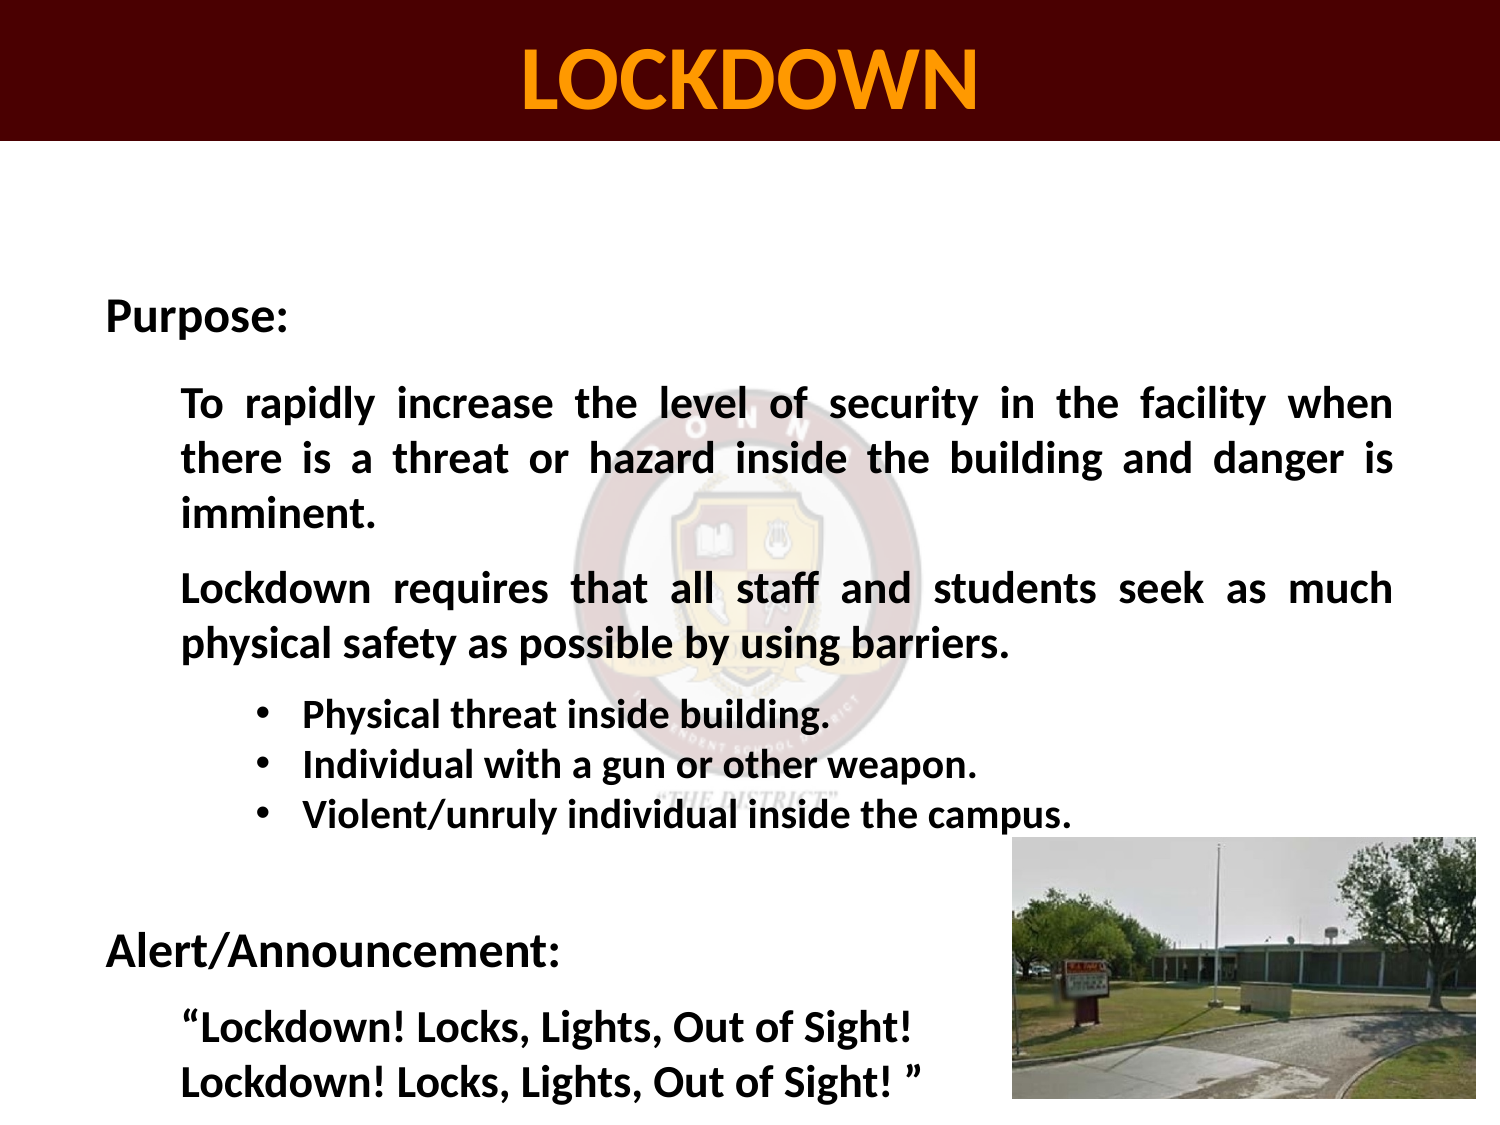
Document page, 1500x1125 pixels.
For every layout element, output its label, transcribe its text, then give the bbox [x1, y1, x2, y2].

text_box Purpose: To rapidly increase the level of security in the facility when there is a threat or hazard inside the building and danger is imminent. Lockdown requires that all staff and students seek as much physical safety as possible by using barriers. Physical threat inside building. Individual with a gun or other weapon. Violent/unruly individual inside the campus. Alert/Announcement: “Lockdown! Locks, Lights, Out of Sight! Lockdown! Locks, Lights, Out of Sight! ” [90, 275, 1410, 1115]
picture [1012, 837, 1476, 1099]
picture [0, 0, 1500, 141]
